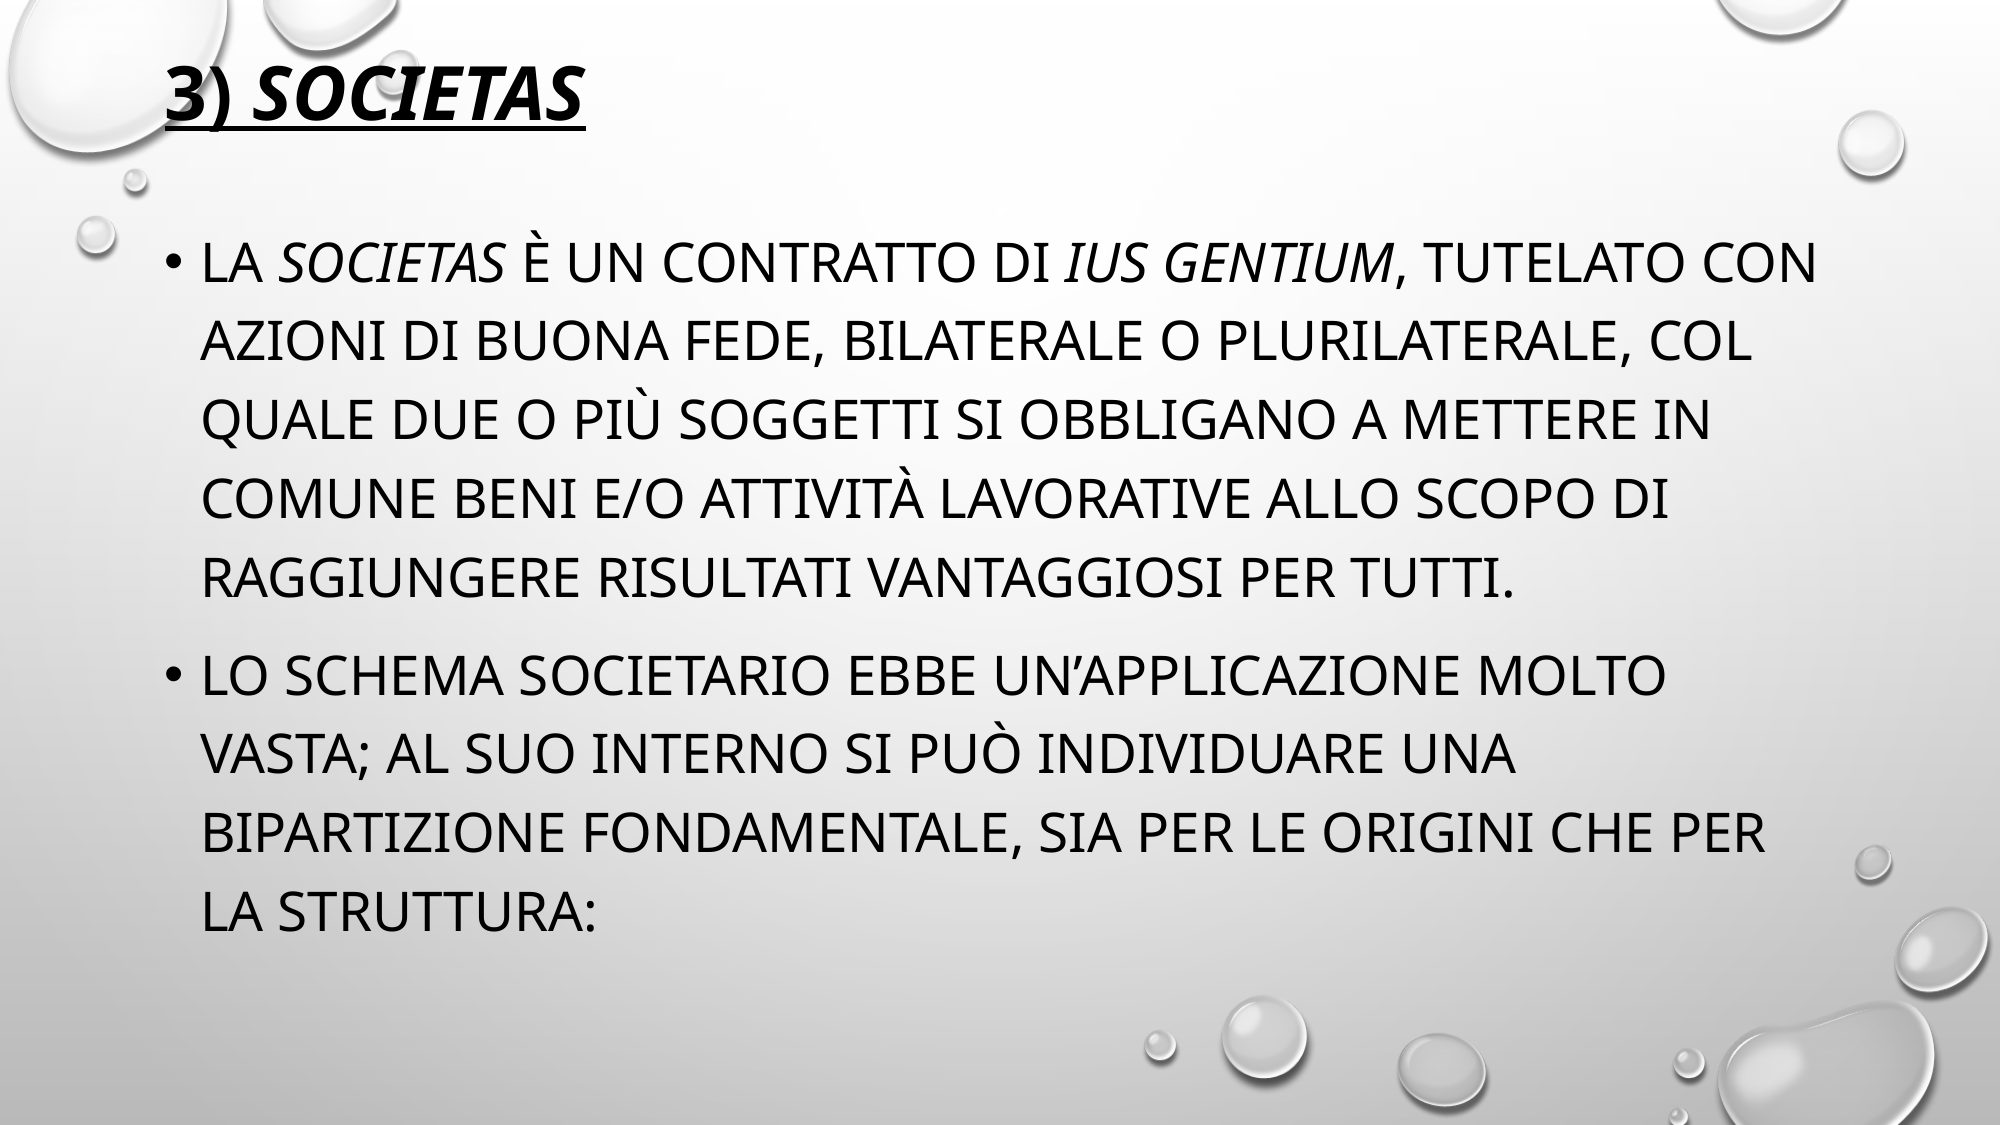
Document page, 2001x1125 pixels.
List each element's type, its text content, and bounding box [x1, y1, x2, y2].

title 3) societas [149, 15, 1851, 176]
list La societas è un contratto di ius gentium, tutelato con azioni di buona fede, bilaterale o plurilaterale, col quale due o più soggetti si obbligano a mettere in comune beni e/o attività lavorative allo scopo di raggiungere risultati vantaggiosi per tutti. Lo schema societario ebbe un’applicazione molto vasta; al suo interno si può individuare una bipartizione fondamentale, sia per le origini che per la struttura: [149, 206, 1850, 950]
picture [0, 0, 2000, 1125]
